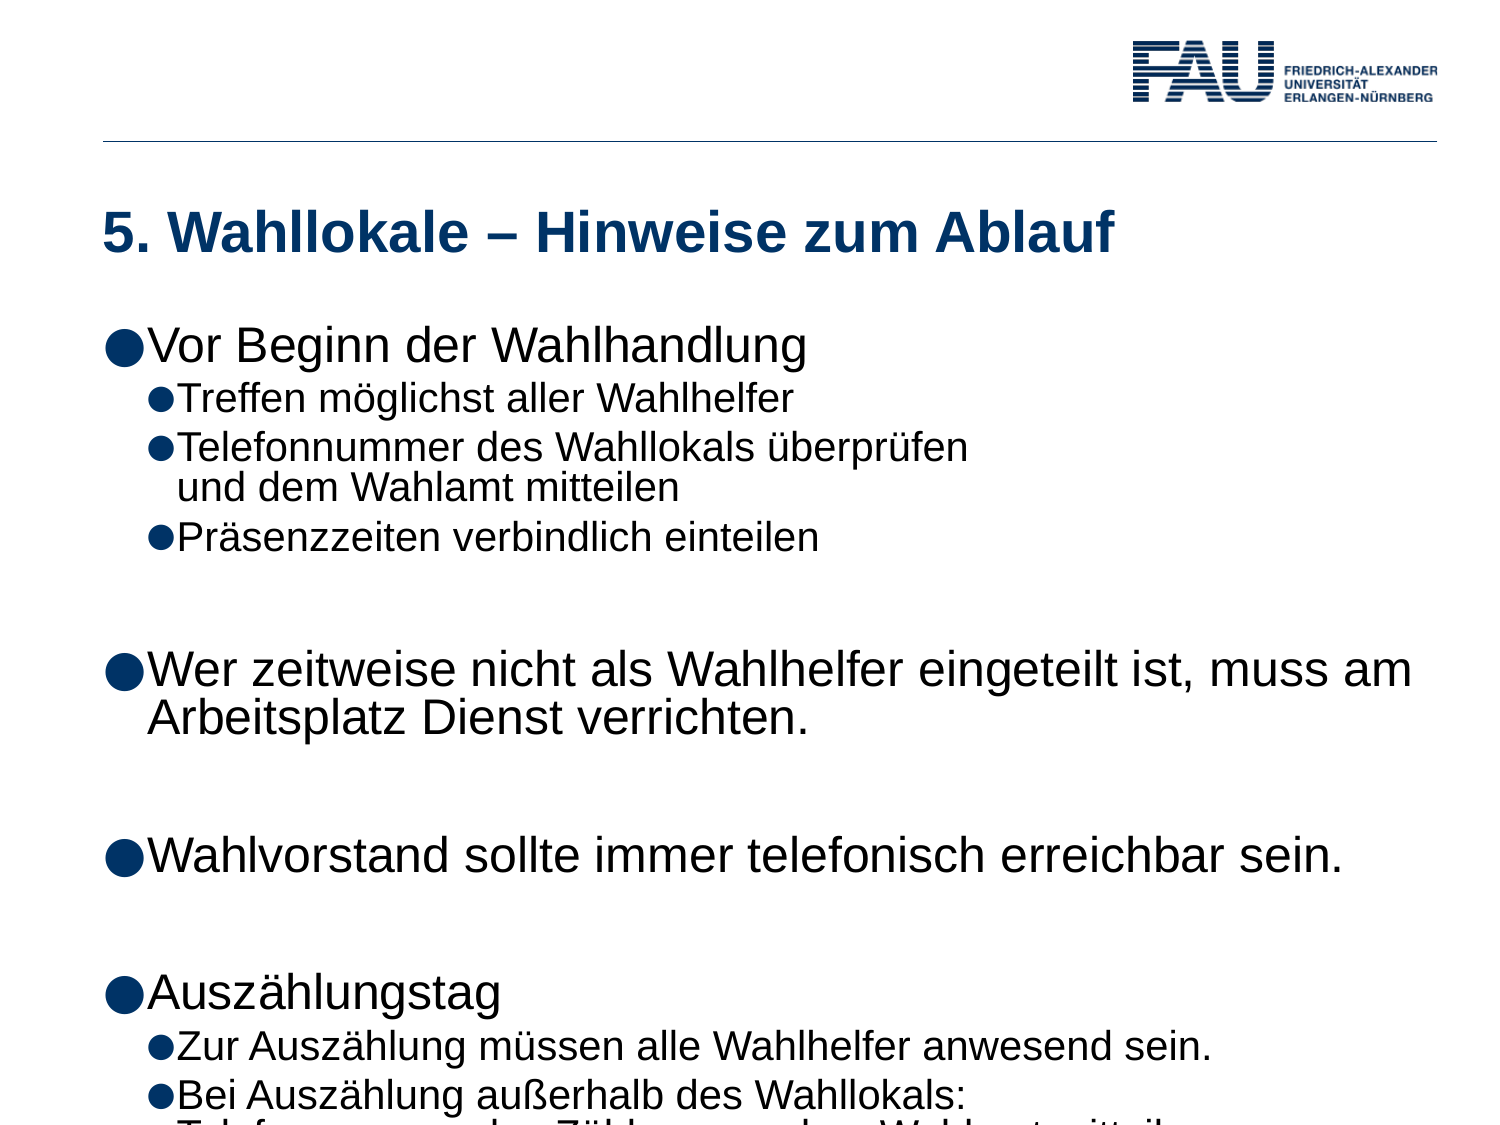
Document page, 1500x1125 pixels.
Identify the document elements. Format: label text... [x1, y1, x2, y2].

list Vor Beginn der Wahlhandlung Treffen möglichst aller Wahlhelfer Telefonnummer des Wahllokals überprüfen und dem Wahlamt mitteilen Präsenzzeiten verbindlich einteilen Wer zeitweise nicht als Wahlhelfer eingeteilt ist, muss am Arbeitsplatz Dienst verrichten. Wahlvorstand sollte immer telefonisch erreichbar sein. Auszählungstag Zur Auszählung müssen alle Wahlhelfer anwesend sein. Bei Auszählung außerhalb des Wahllokals: Telefonnummer des Zählraumes dem Wahlamt mitteilen. [102, 323, 1438, 1108]
title 5. Wahllokale – Hinweise zum Ablauf [102, 205, 1438, 265]
